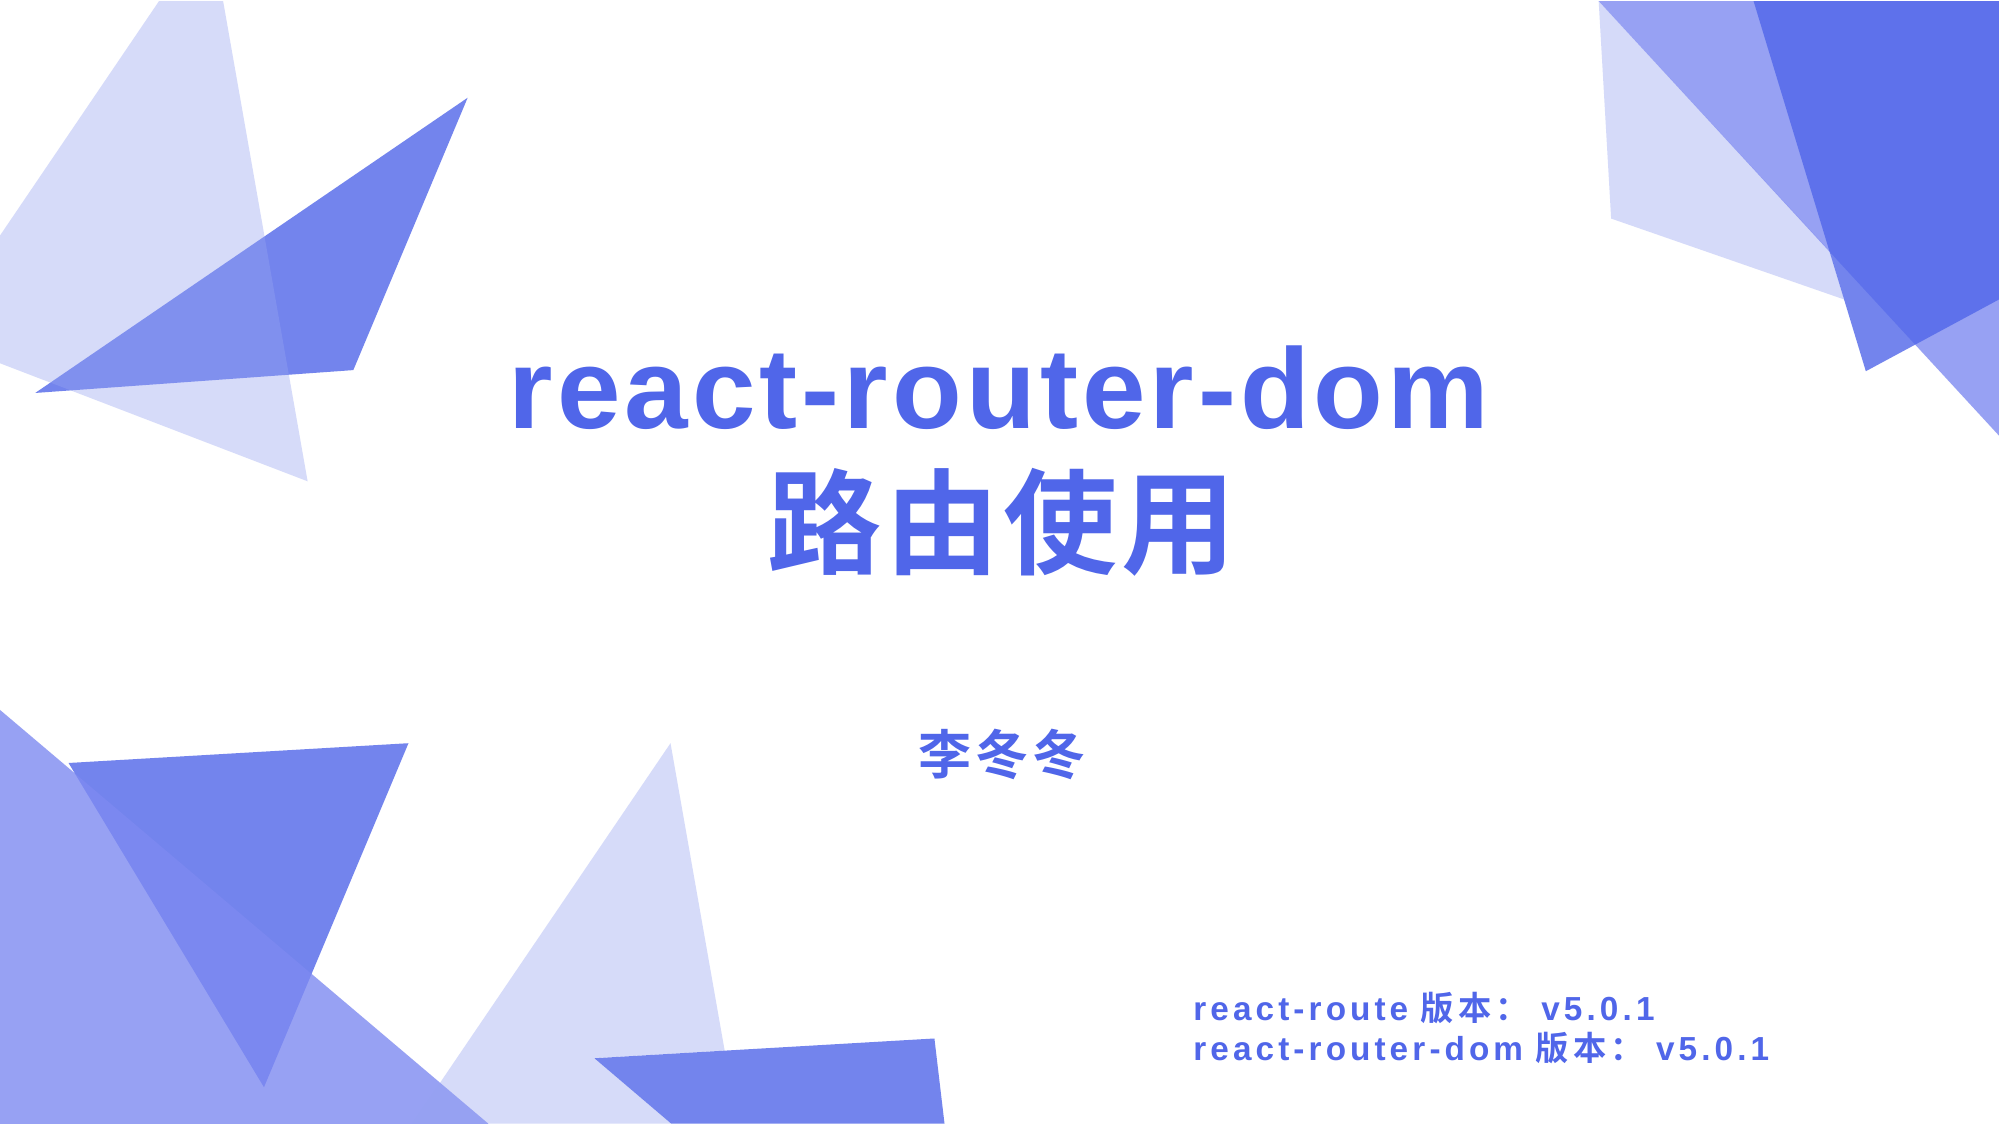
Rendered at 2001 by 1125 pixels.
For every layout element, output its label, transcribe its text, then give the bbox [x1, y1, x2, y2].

text_box react-route版本：v5.0.1 react-router-dom版本：v5.0.1 [1176, 980, 1935, 1088]
title react-router-dom 路由使用 [437, 302, 1563, 595]
text_box 李冬冬 [620, 714, 1380, 792]
